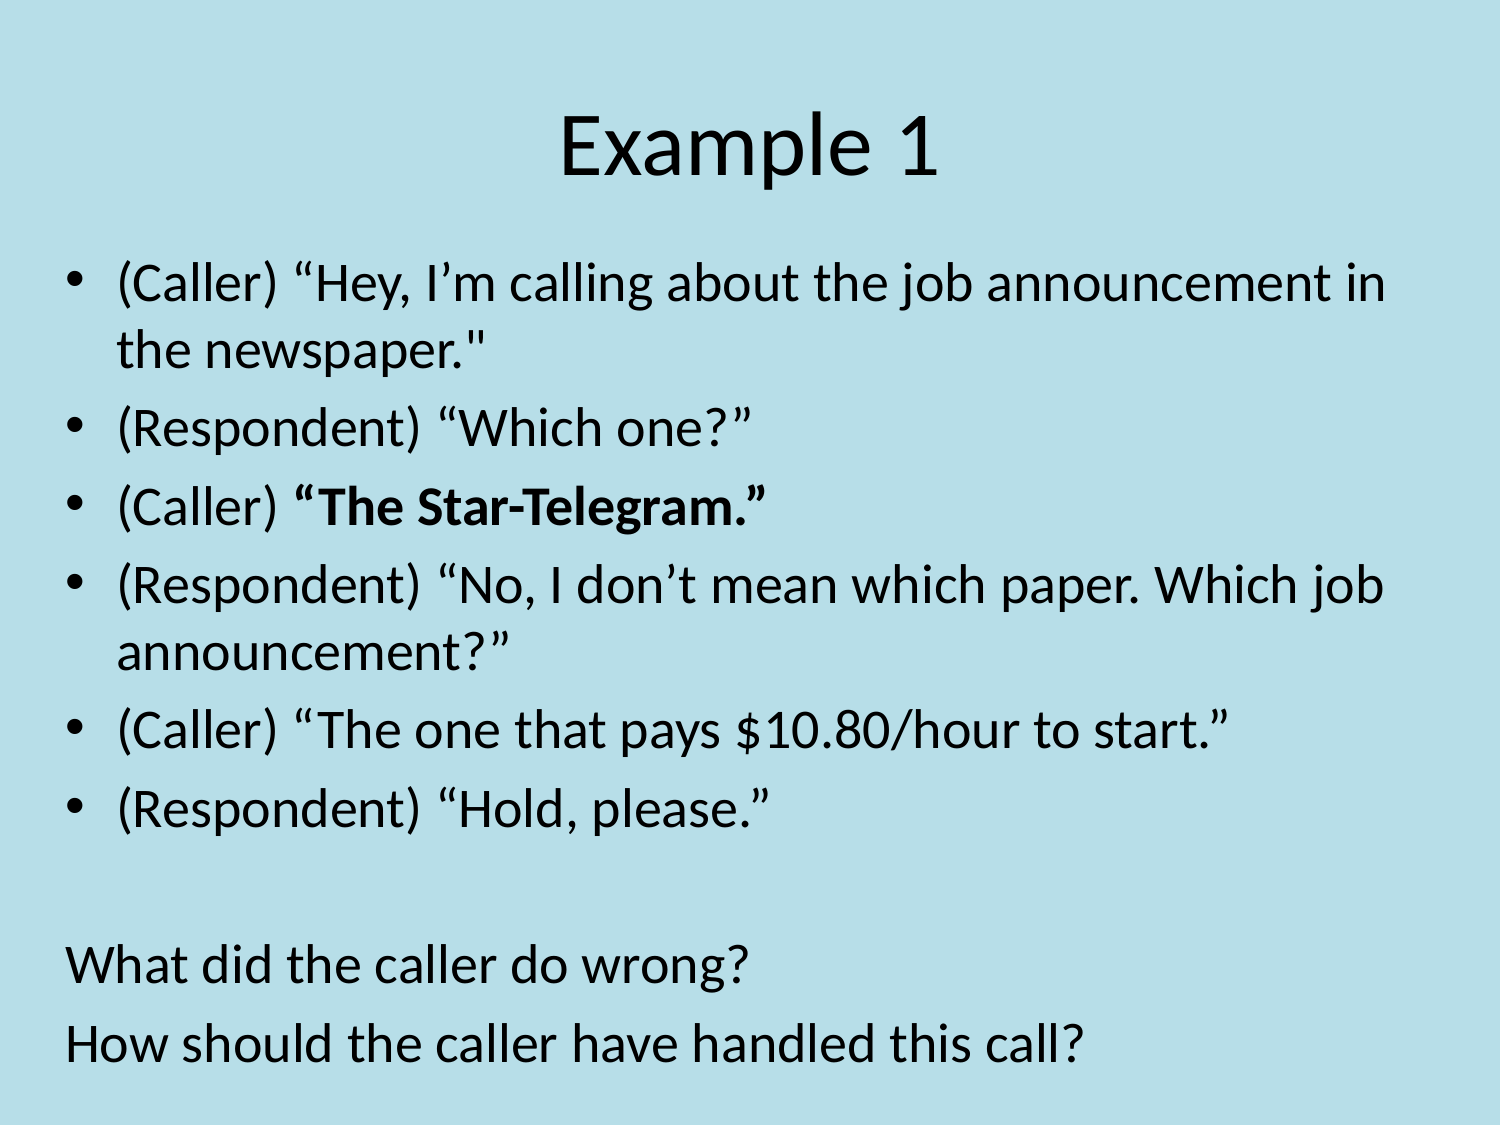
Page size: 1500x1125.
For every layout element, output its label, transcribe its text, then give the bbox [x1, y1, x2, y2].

title Example 1 [75, 45, 1425, 233]
list (Caller) “Hey, I’m calling about the job announcement in the newspaper." (Respondent) “Which one?” (Caller) “The Star-Telegram.” (Respondent) “No, I don’t mean which paper. Which job announcement?” (Caller) “The one that pays $10.80/hour to start.” (Respondent) “Hold, please.” What did the caller do wrong? How should the caller have handled this call? [50, 237, 1463, 1088]
